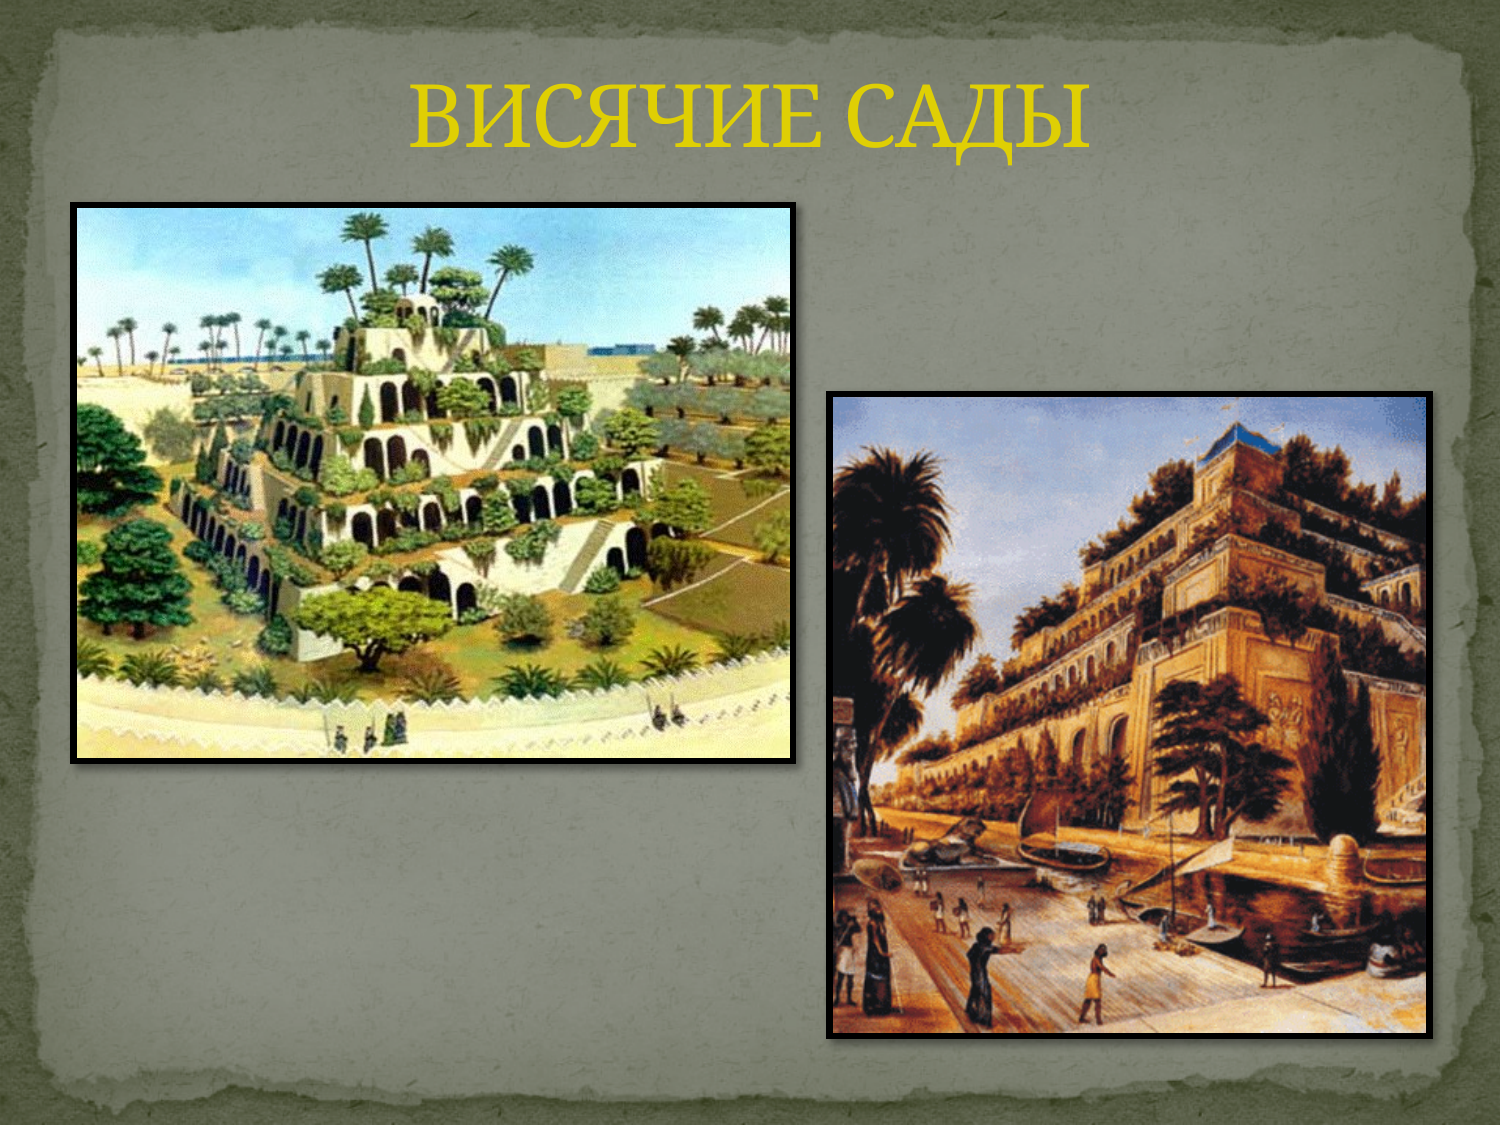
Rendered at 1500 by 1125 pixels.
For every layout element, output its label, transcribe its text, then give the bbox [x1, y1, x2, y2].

picture [76, 207, 791, 760]
title ВИСЯЧИЕ САДЫ [74, 24, 1425, 173]
picture [832, 397, 1428, 1035]
